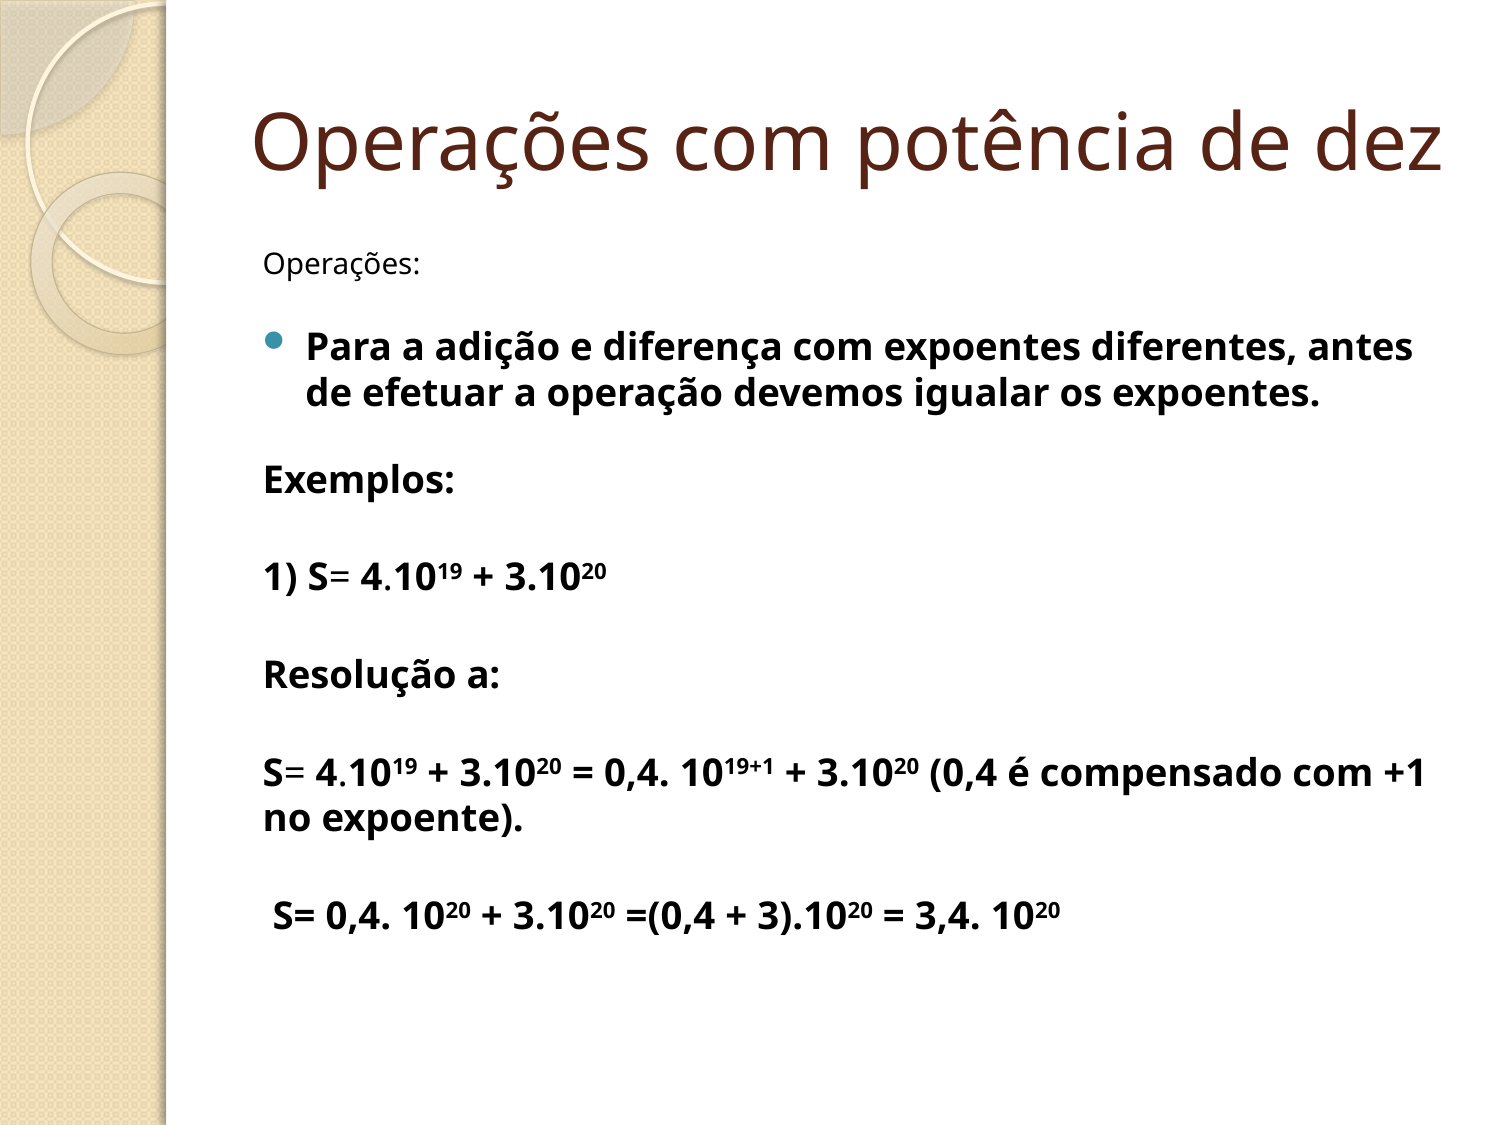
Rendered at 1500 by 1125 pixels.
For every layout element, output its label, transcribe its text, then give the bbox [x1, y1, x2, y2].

list Operações: Para a adição e diferença com expoentes diferentes, antes de efetuar a operação devemos igualar os expoentes. Exemplos: 1) S= 4.1019 + 3.1020 Resolução a: S= 4.1019 + 3.1020 = 0,4. 1019+1 + 3.1020 (0,4 é compensado com +1 no expoente). S= 0,4. 1020 + 3.1020 =(0,4 + 3).1020 = 3,4. 1020 [235, 237, 1466, 1025]
title Operações com potência de dez [235, 45, 1466, 233]
